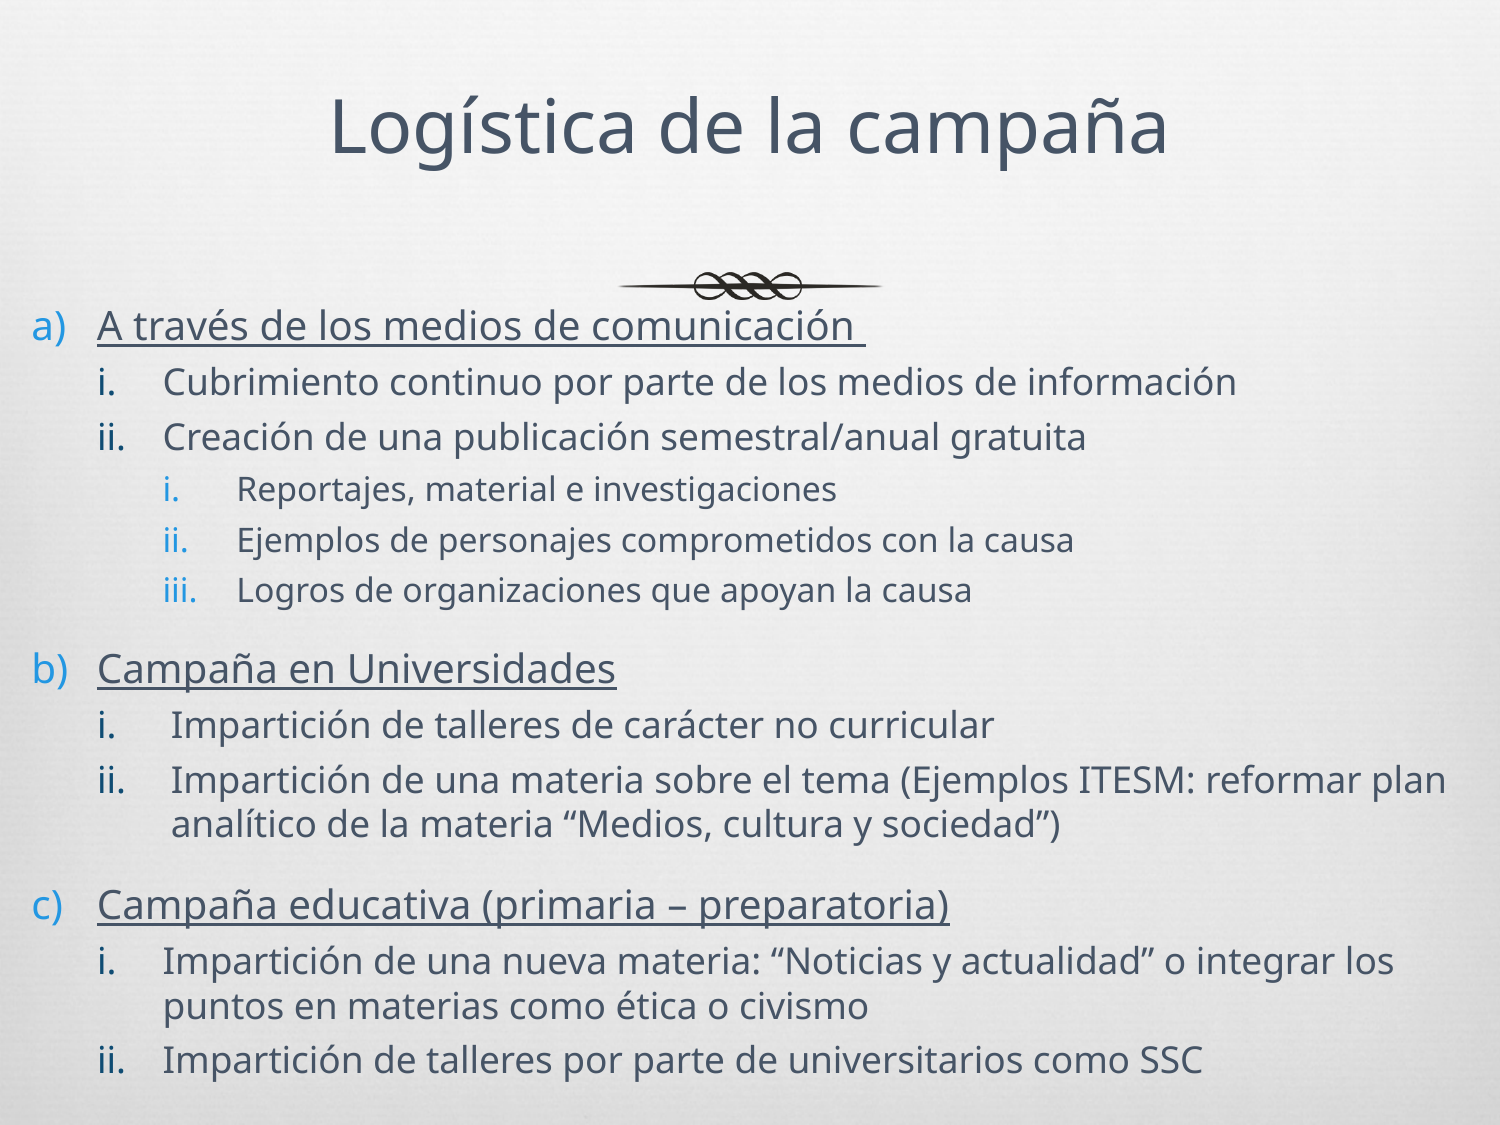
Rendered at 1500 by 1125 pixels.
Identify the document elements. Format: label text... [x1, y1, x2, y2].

title Logística de la campaña [112, 11, 1388, 236]
picture [615, 272, 885, 292]
list A través de los medios de comunicación Cubrimiento continuo por parte de los medios de información Creación de una publicación semestral/anual gratuita Reportajes, material e investigaciones Ejemplos de personajes comprometidos con la causa Logros de organizaciones que apoyan la causa Campaña en Universidades Impartición de talleres de carácter no curricular Impartición de una materia sobre el tema (Ejemplos ITESM: reformar plan analítico de la materia “Medios, cultura y sociedad”) Campaña educativa (primaria – preparatoria) Impartición de una nueva materia: “Noticias y actualidad” o integrar los puntos en materias como ética o civismo Impartición de talleres por parte de universitarios como SSC [16, 292, 1475, 1096]
